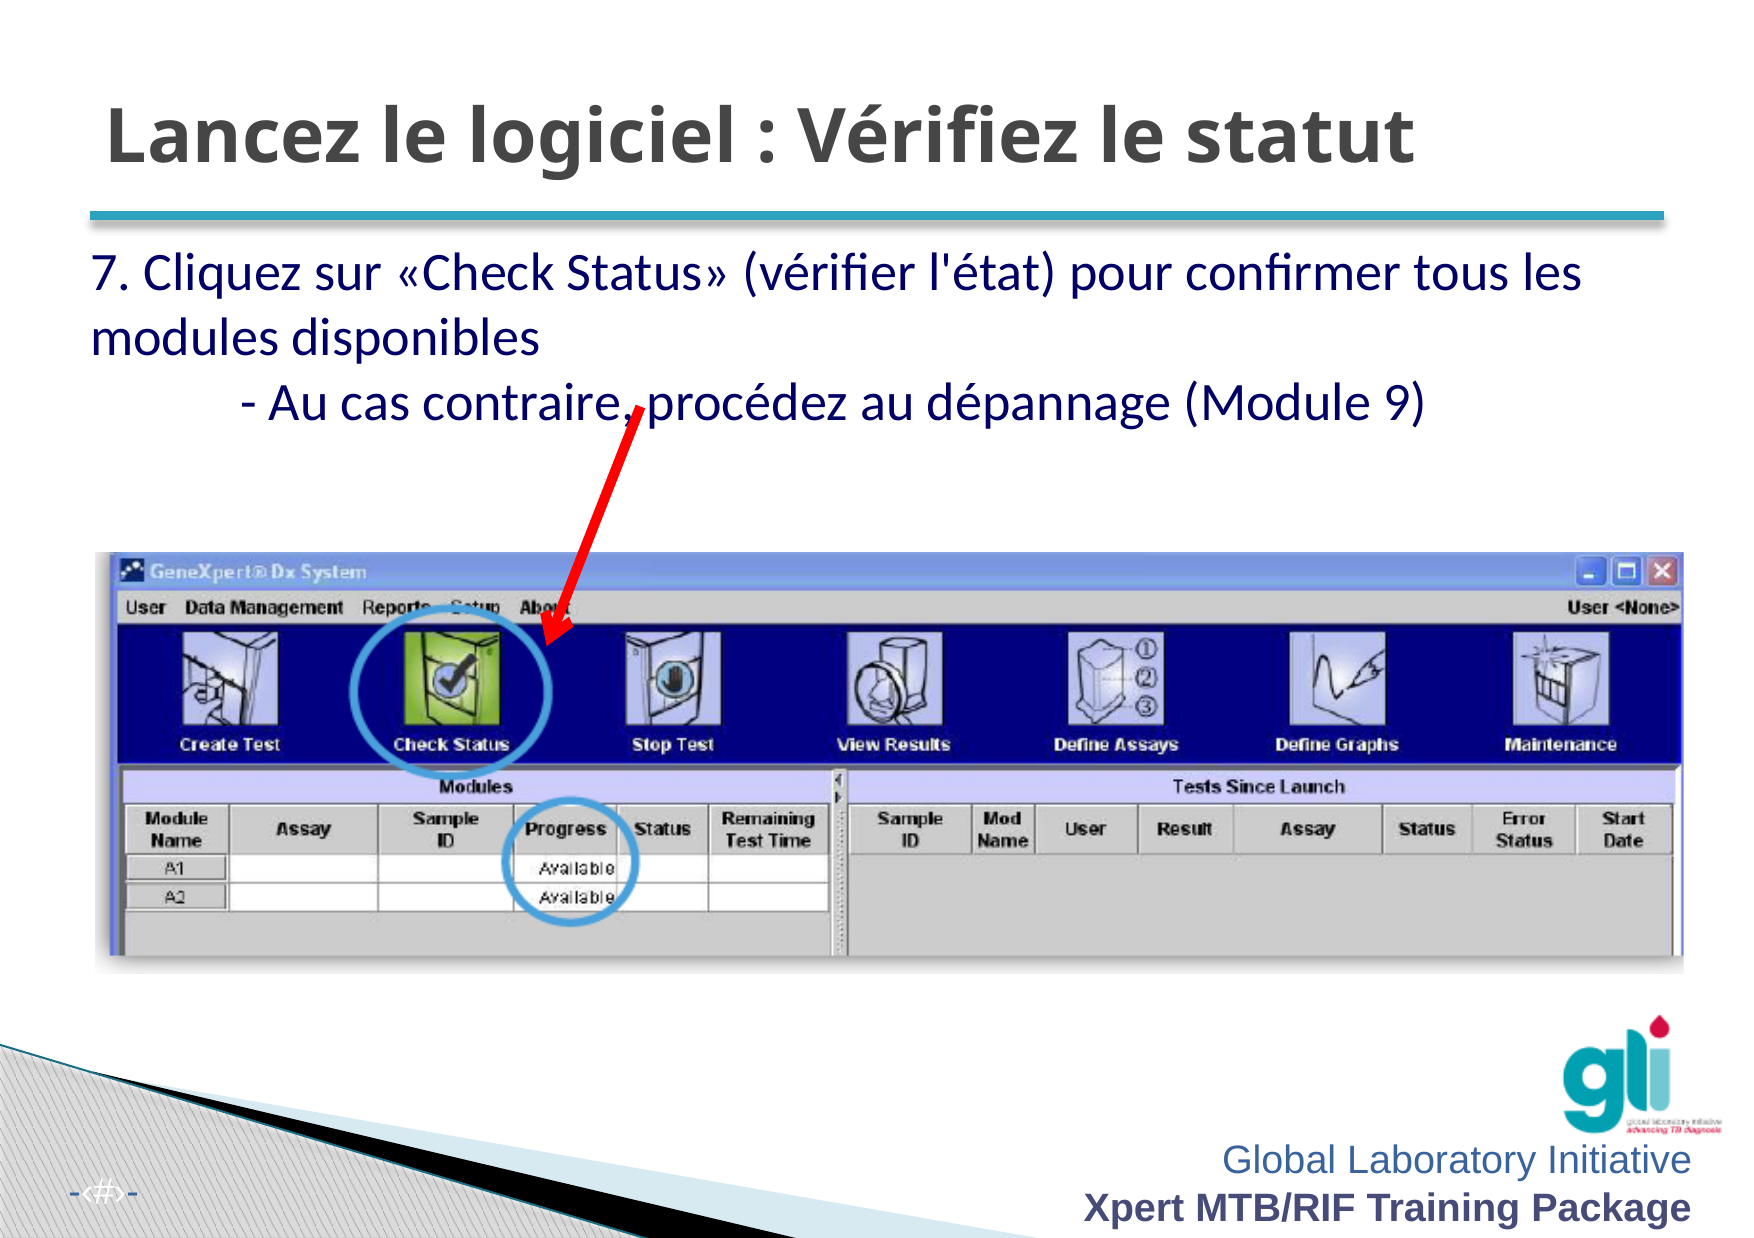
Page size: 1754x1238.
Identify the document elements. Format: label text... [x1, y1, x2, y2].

title Lancez le logiciel : Vérifiez le statut [87, 49, 1666, 216]
text_box 7. Cliquez sur «Check Status» (vérifier l'état) pour confirmer tous les modules disponibles - Au cas contraire, procédez au dépannage (Module 9) [89, 236, 1684, 505]
picture [94, 552, 1684, 975]
picture [1553, 1011, 1727, 1139]
